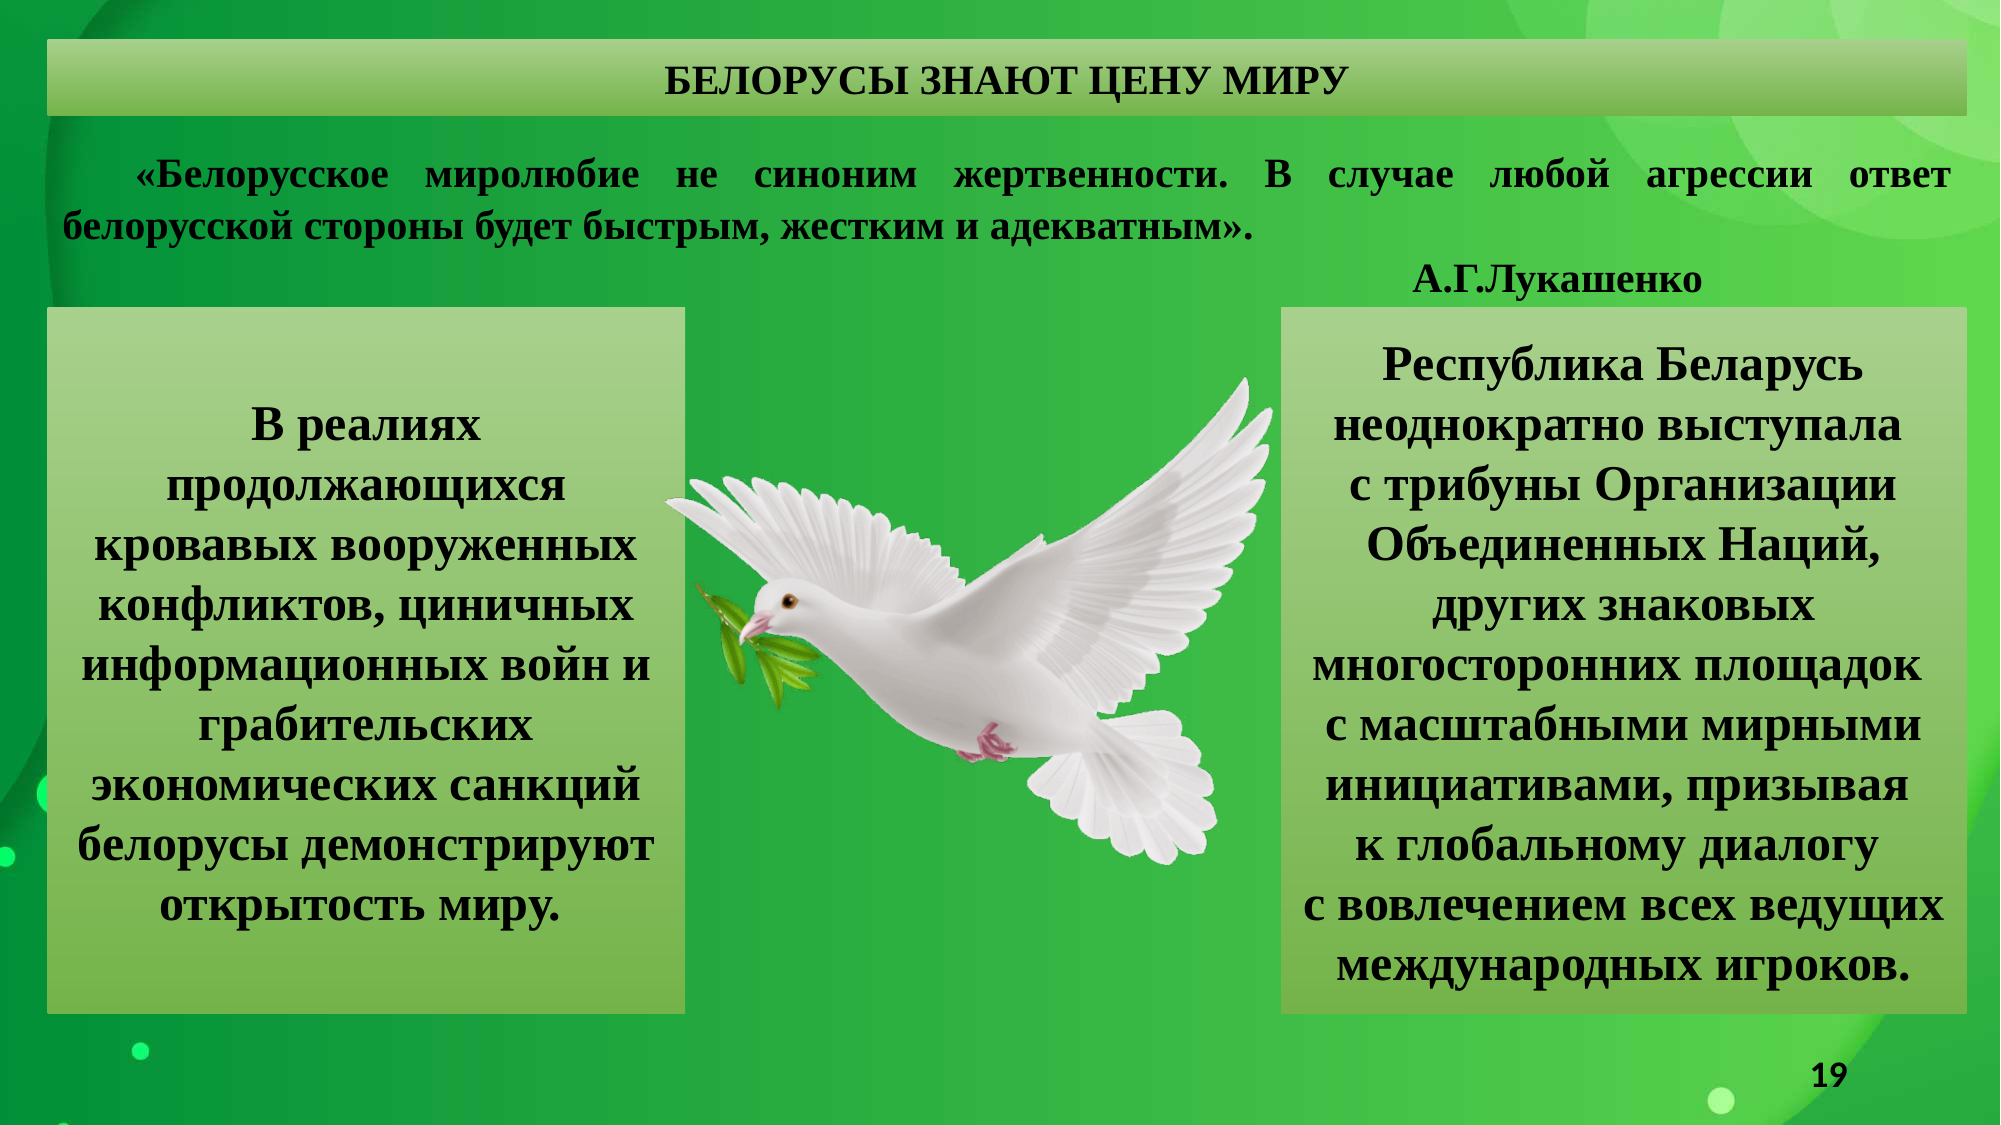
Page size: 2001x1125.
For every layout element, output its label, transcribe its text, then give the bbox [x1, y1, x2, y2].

slide_number 19 [1412, 1042, 1863, 1103]
picture [0, 0, 2000, 1125]
text_box «Белорусское миролюбие не синоним жертвенности. В случае любой агрессии ответ белорусской стороны будет быстрым, жестким и адекватным». А.Г.Лукашенко [47, 135, 1967, 309]
text_box В реалиях продолжающихся кровавых вооруженных конфликтов, циничных информационных войн и грабительских экономических санкций белорусы демонстрируют открытость миру. [47, 309, 686, 1014]
text_box Республика Беларусь неоднократно выступала с трибуны Организации Объединенных Наций, других знаковых многосторонних площадок с масштабными мирными инициативами, призывая к глобальному диалогу с вовлечением всех ведущих международных игроков. [1281, 309, 1967, 1014]
text_box БЕЛОРУСЫ ЗНАЮТ ЦЕНУ МИРУ [47, 39, 1967, 116]
